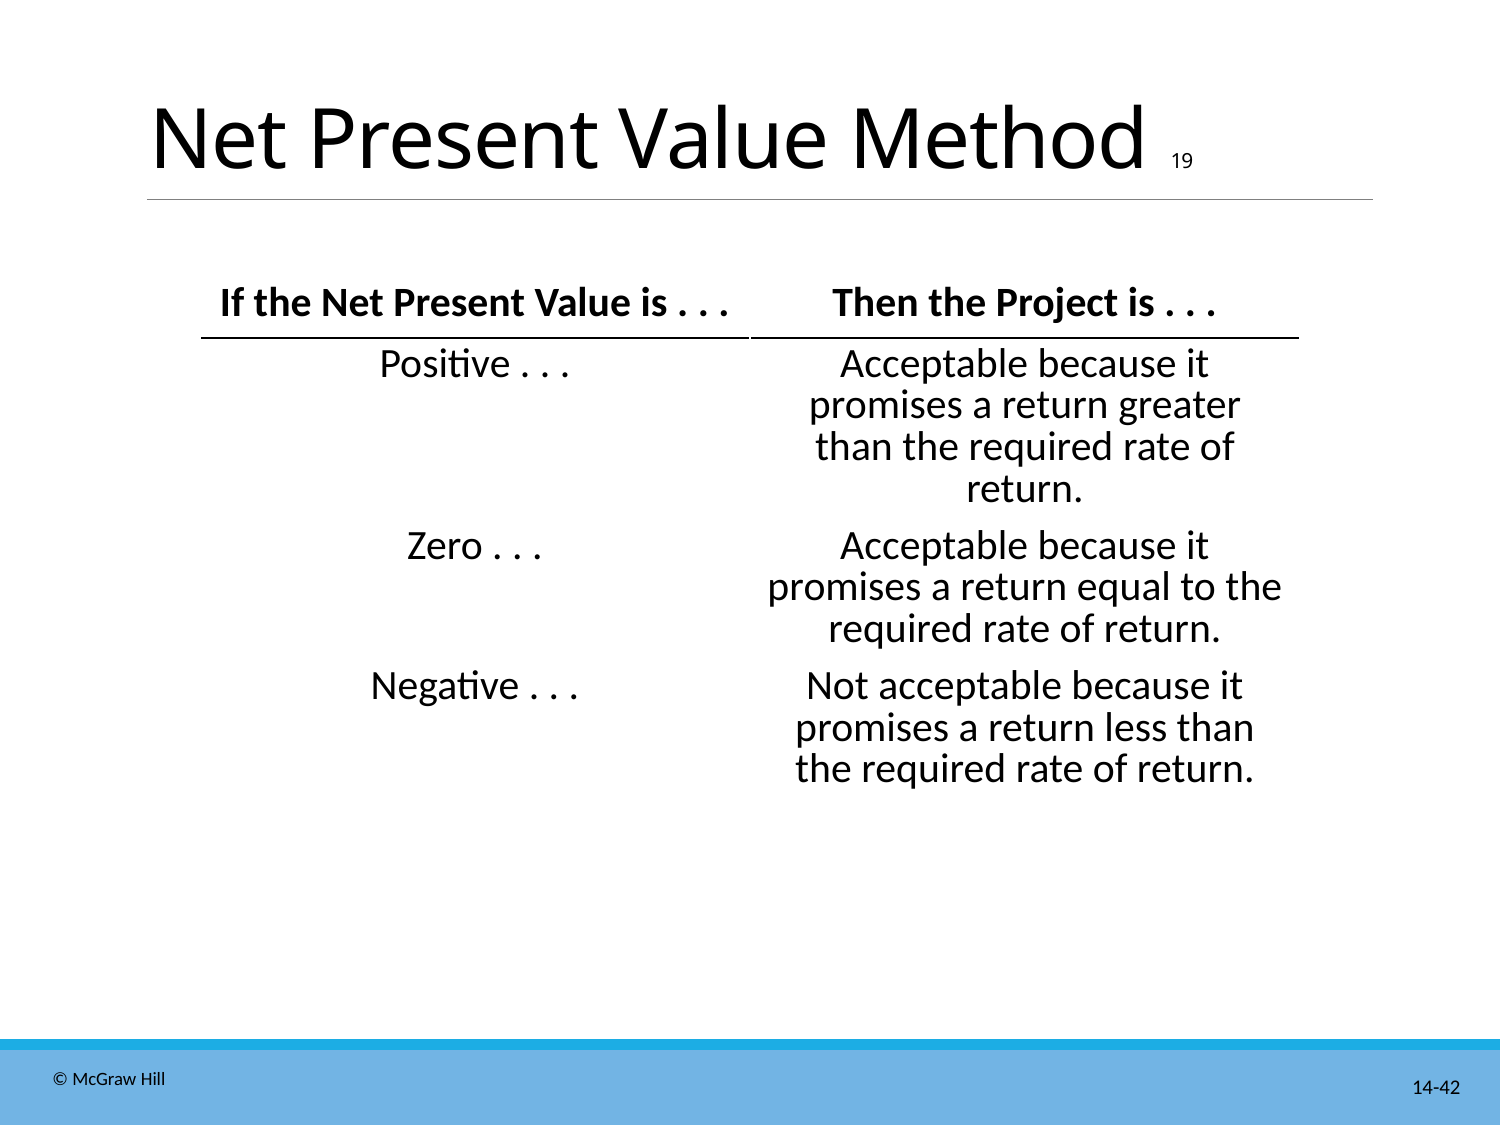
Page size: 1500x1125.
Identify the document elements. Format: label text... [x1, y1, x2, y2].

title Net Present Value Method 19 [134, 24, 1373, 194]
table_cell Acceptable because it promises a return equal to the required rate of return. [751, 521, 1299, 660]
table_header Then the Project is . . . [750, 277, 1300, 337]
table_cell Positive . . . [201, 339, 749, 520]
table_cell Acceptable because it promises a return greater than the required rate of return. [751, 339, 1299, 520]
table_cell Negative . . . [201, 662, 749, 800]
table_cell Zero . . . [201, 521, 749, 660]
table_header If the Net Present Value is . . . [200, 277, 750, 337]
table_cell Not acceptable because it promises a return less than the required rate of return. [751, 662, 1299, 800]
